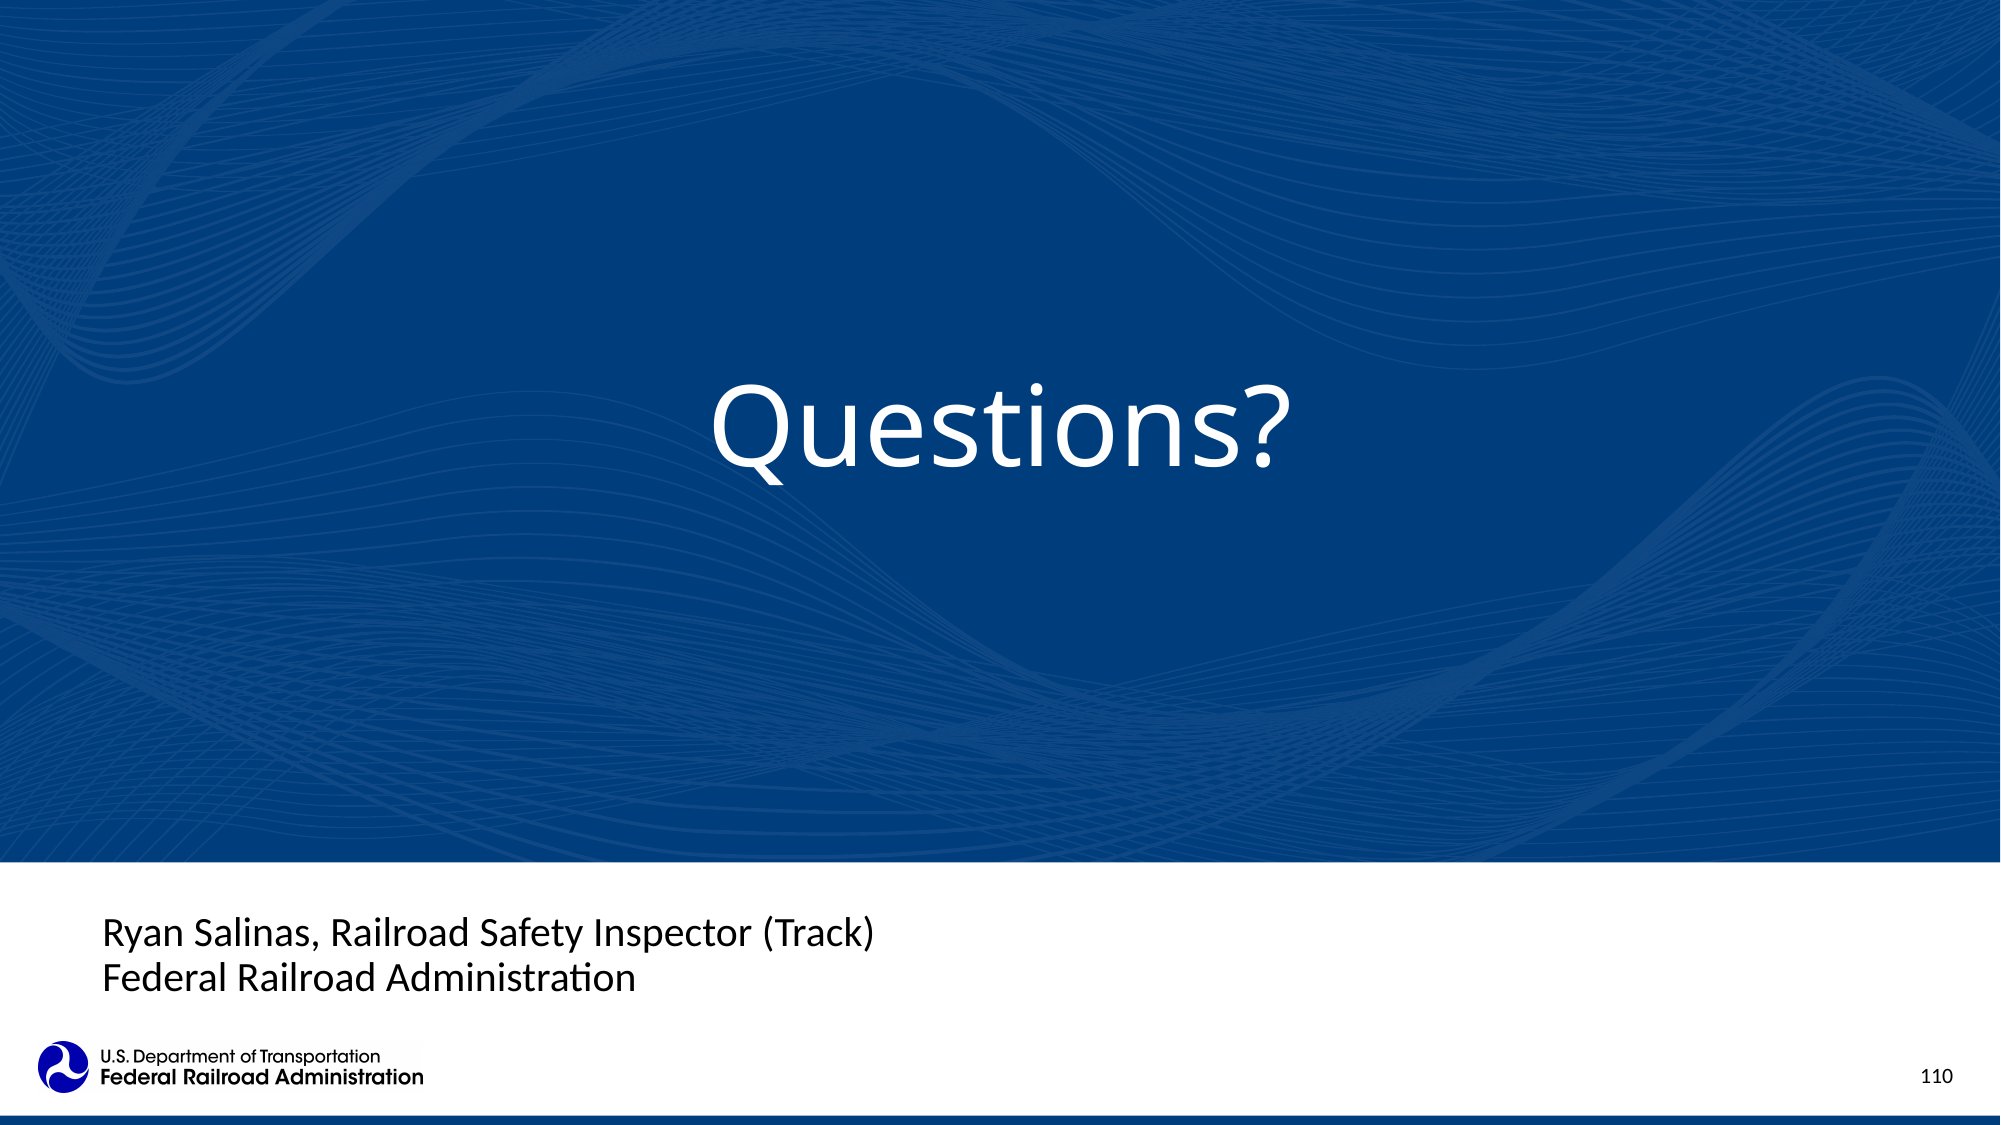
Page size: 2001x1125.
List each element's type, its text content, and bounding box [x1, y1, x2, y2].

list Questions? [0, 0, 2000, 861]
list Ryan Salinas, Railroad Safety Inspector (Track) Federal Railroad Administration [87, 902, 1817, 1008]
picture [38, 1041, 423, 1093]
